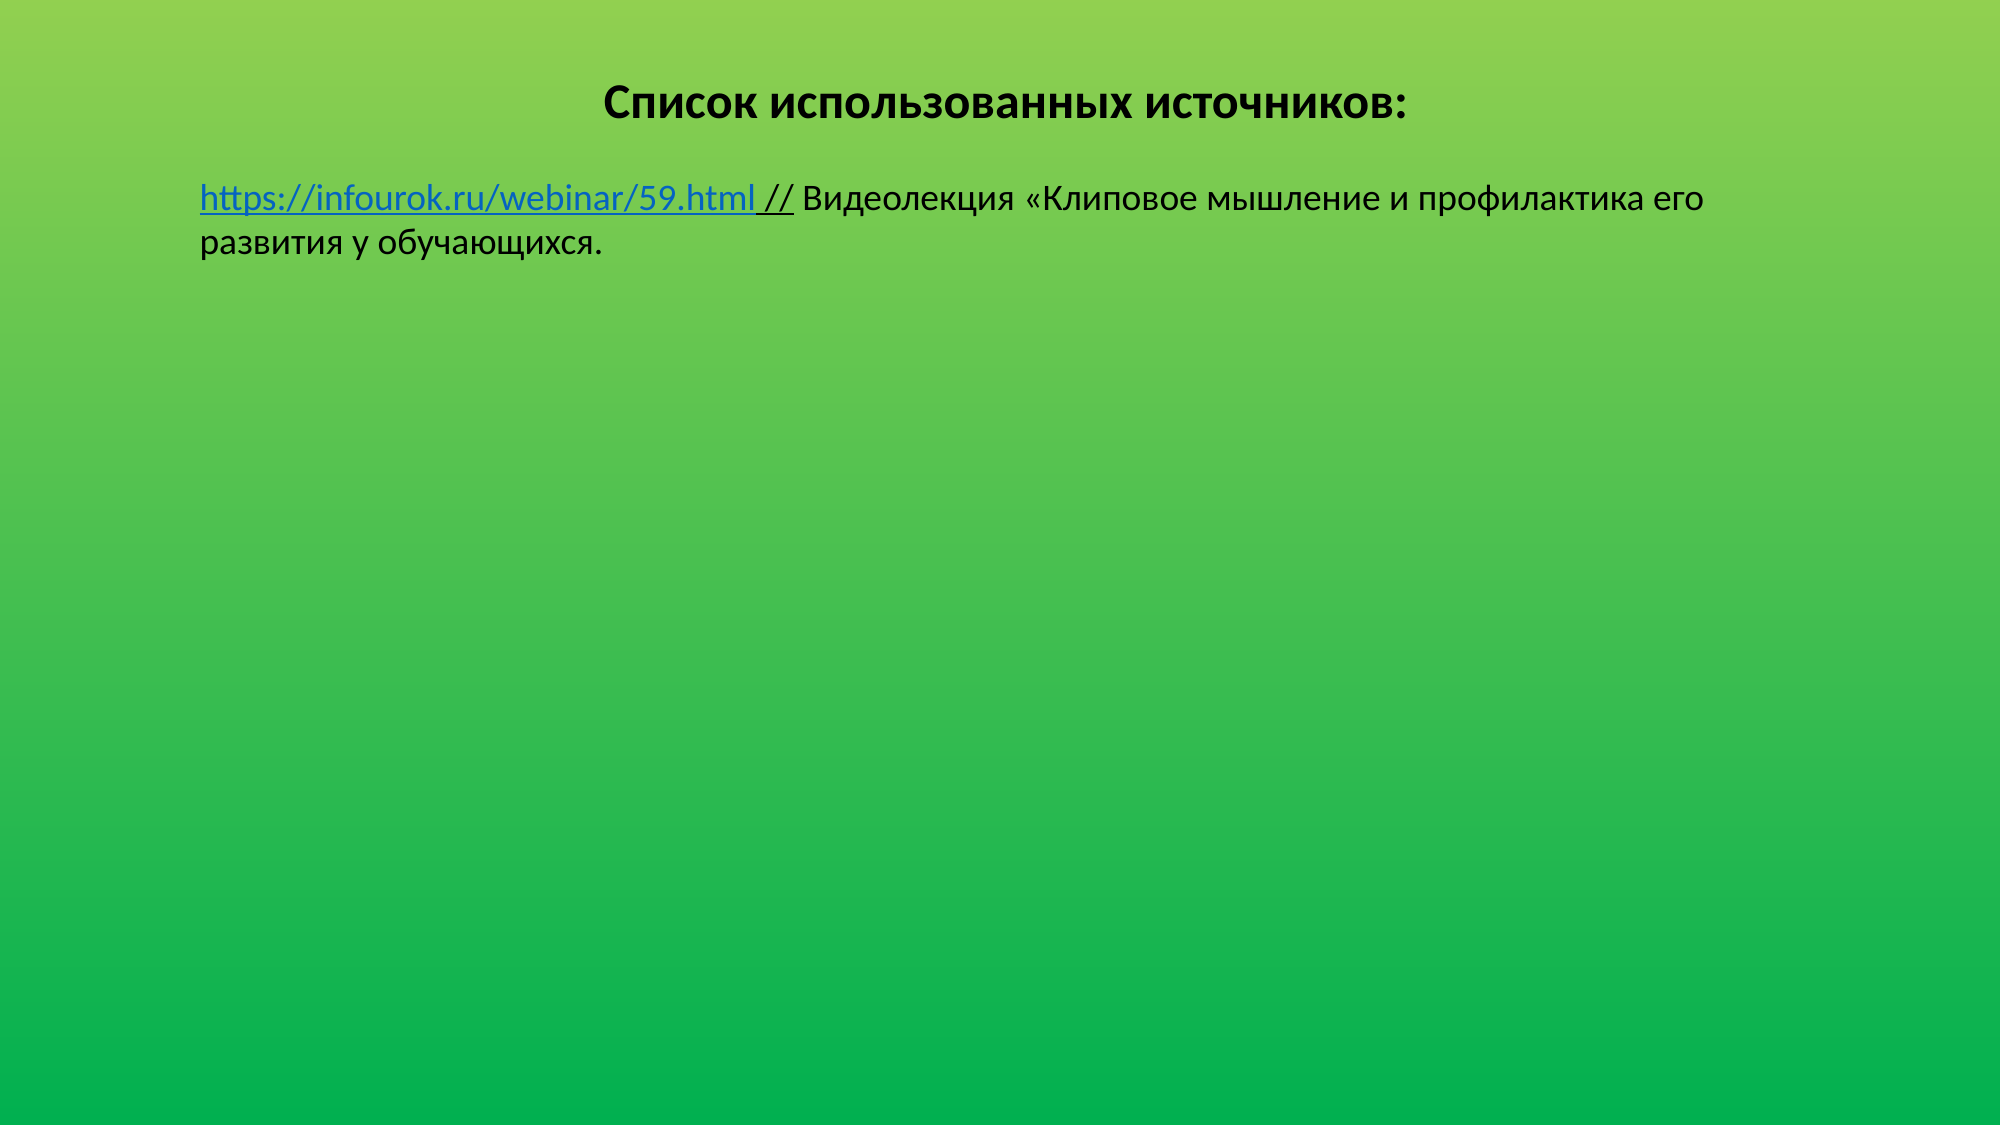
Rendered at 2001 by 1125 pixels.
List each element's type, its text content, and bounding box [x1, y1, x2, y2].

text_box Список использованных источников: [589, 60, 1450, 136]
text_box https://infourok.ru/webinar/59.html // Видеолекция «Клиповое мышление и профилактика его развития у обучающихся. [184, 165, 1827, 270]
